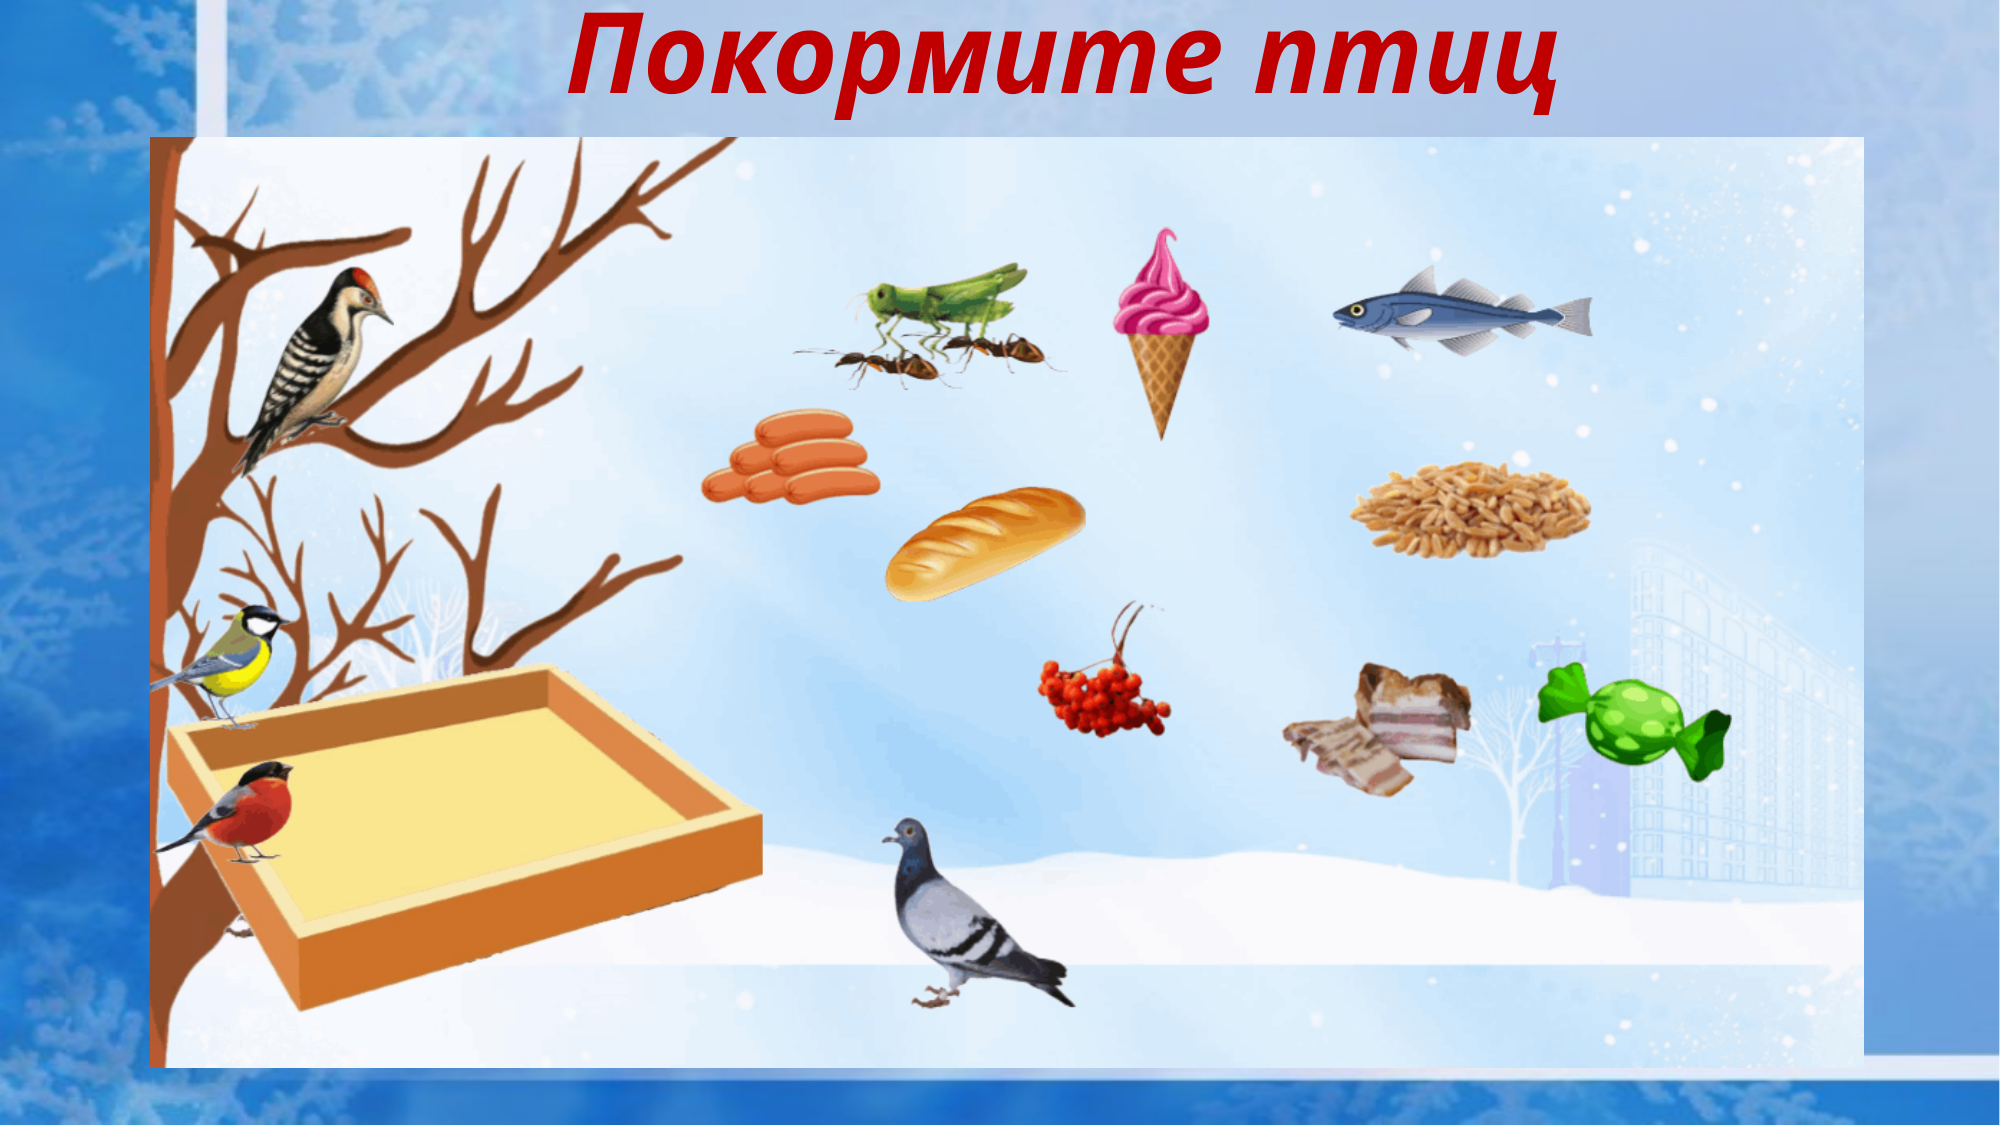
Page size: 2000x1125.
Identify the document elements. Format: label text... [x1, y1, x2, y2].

title Покормите птиц [550, 29, 1867, 126]
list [150, 136, 1864, 1068]
picture [0, 0, 2000, 1125]
